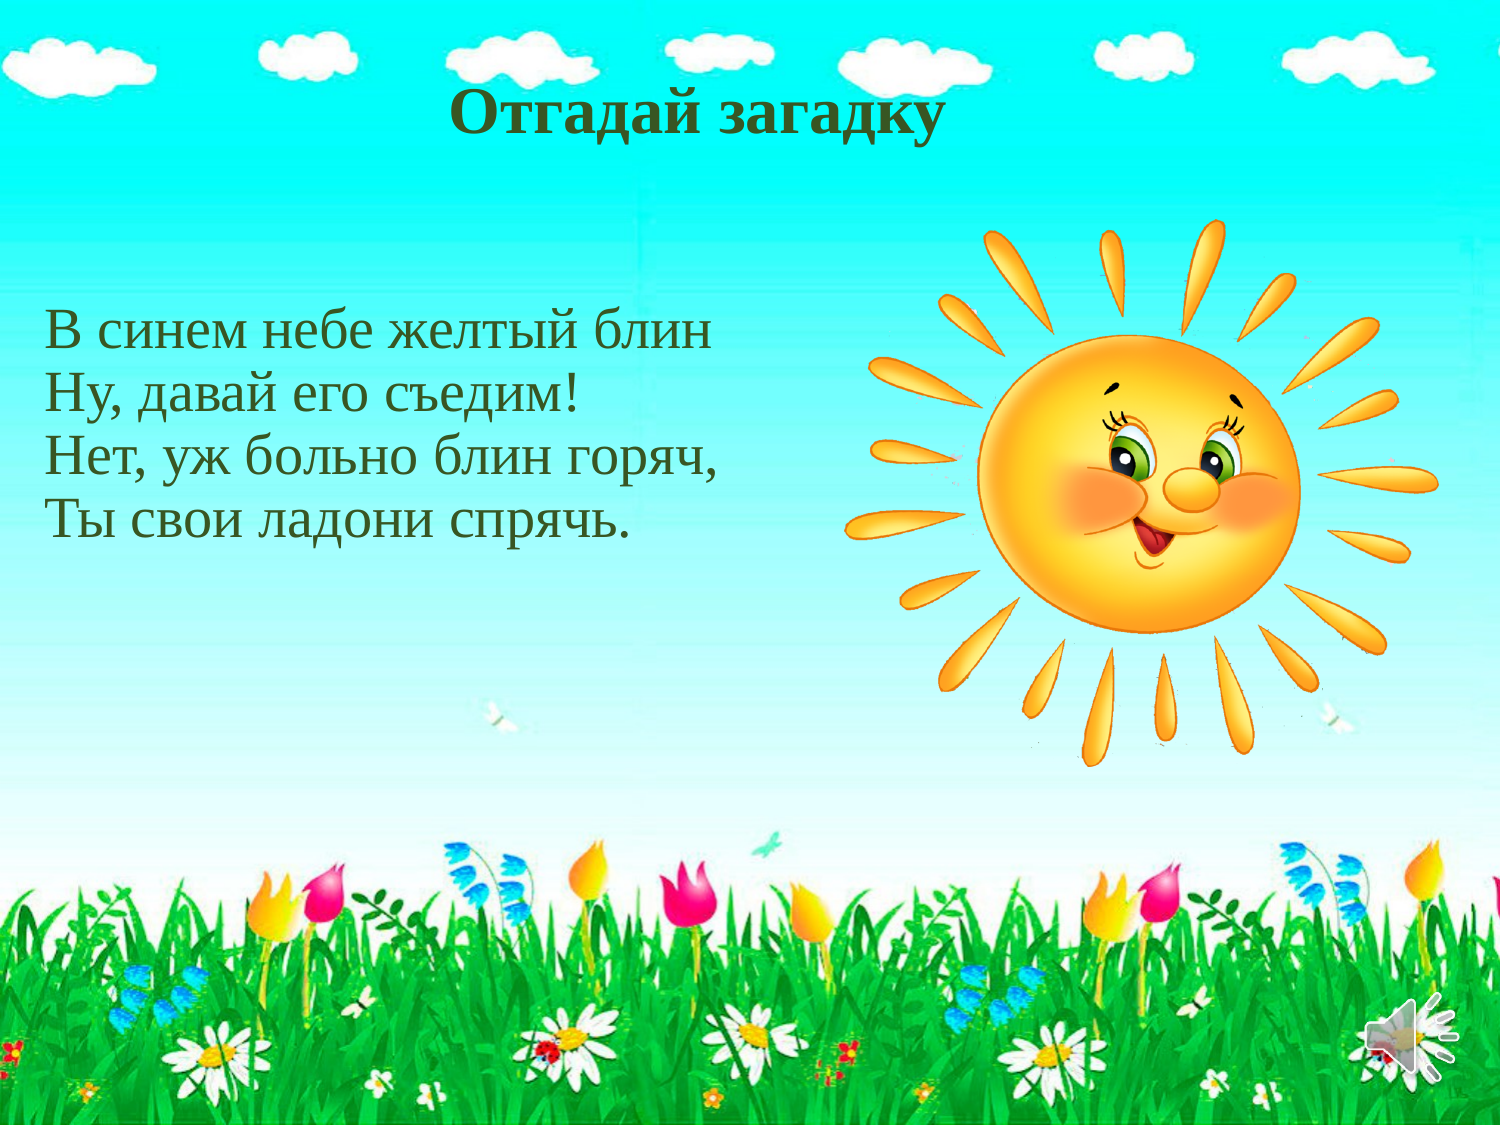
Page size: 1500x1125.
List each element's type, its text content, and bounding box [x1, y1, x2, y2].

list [844, 219, 1439, 768]
title Отгадай загадку [175, 64, 1221, 160]
picture [0, 0, 1500, 1125]
list В синем небе желтый блин Ну, давай его съедим! Нет, уж больно блин горяч, Ты свои ладони спрячь. [29, 290, 856, 828]
